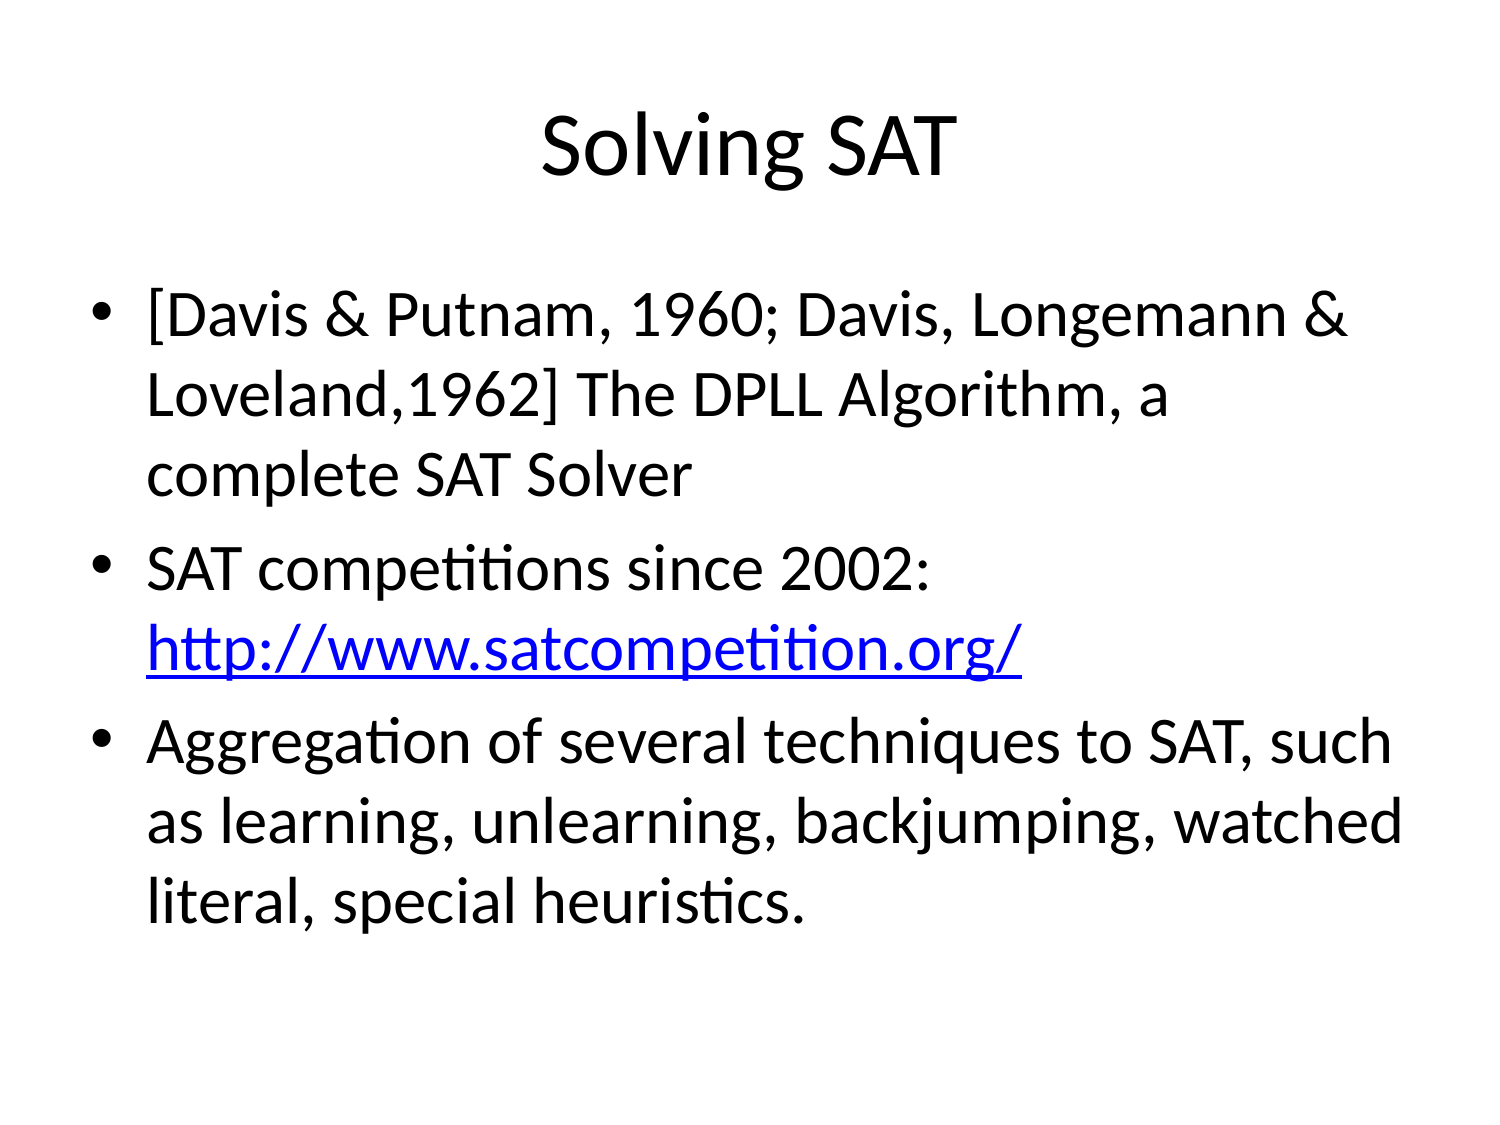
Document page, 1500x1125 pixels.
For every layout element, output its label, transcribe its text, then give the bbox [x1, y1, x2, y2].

list [Davis & Putnam, 1960; Davis, Longemann & Loveland,1962] The DPLL Algorithm, a complete SAT Solver SAT competitions since 2002: http://www.satcompetition.org/ Aggregation of several techniques to SAT, such as learning, unlearning, backjumping, watched literal, special heuristics. [75, 262, 1425, 1005]
title Solving SAT [75, 45, 1425, 233]
